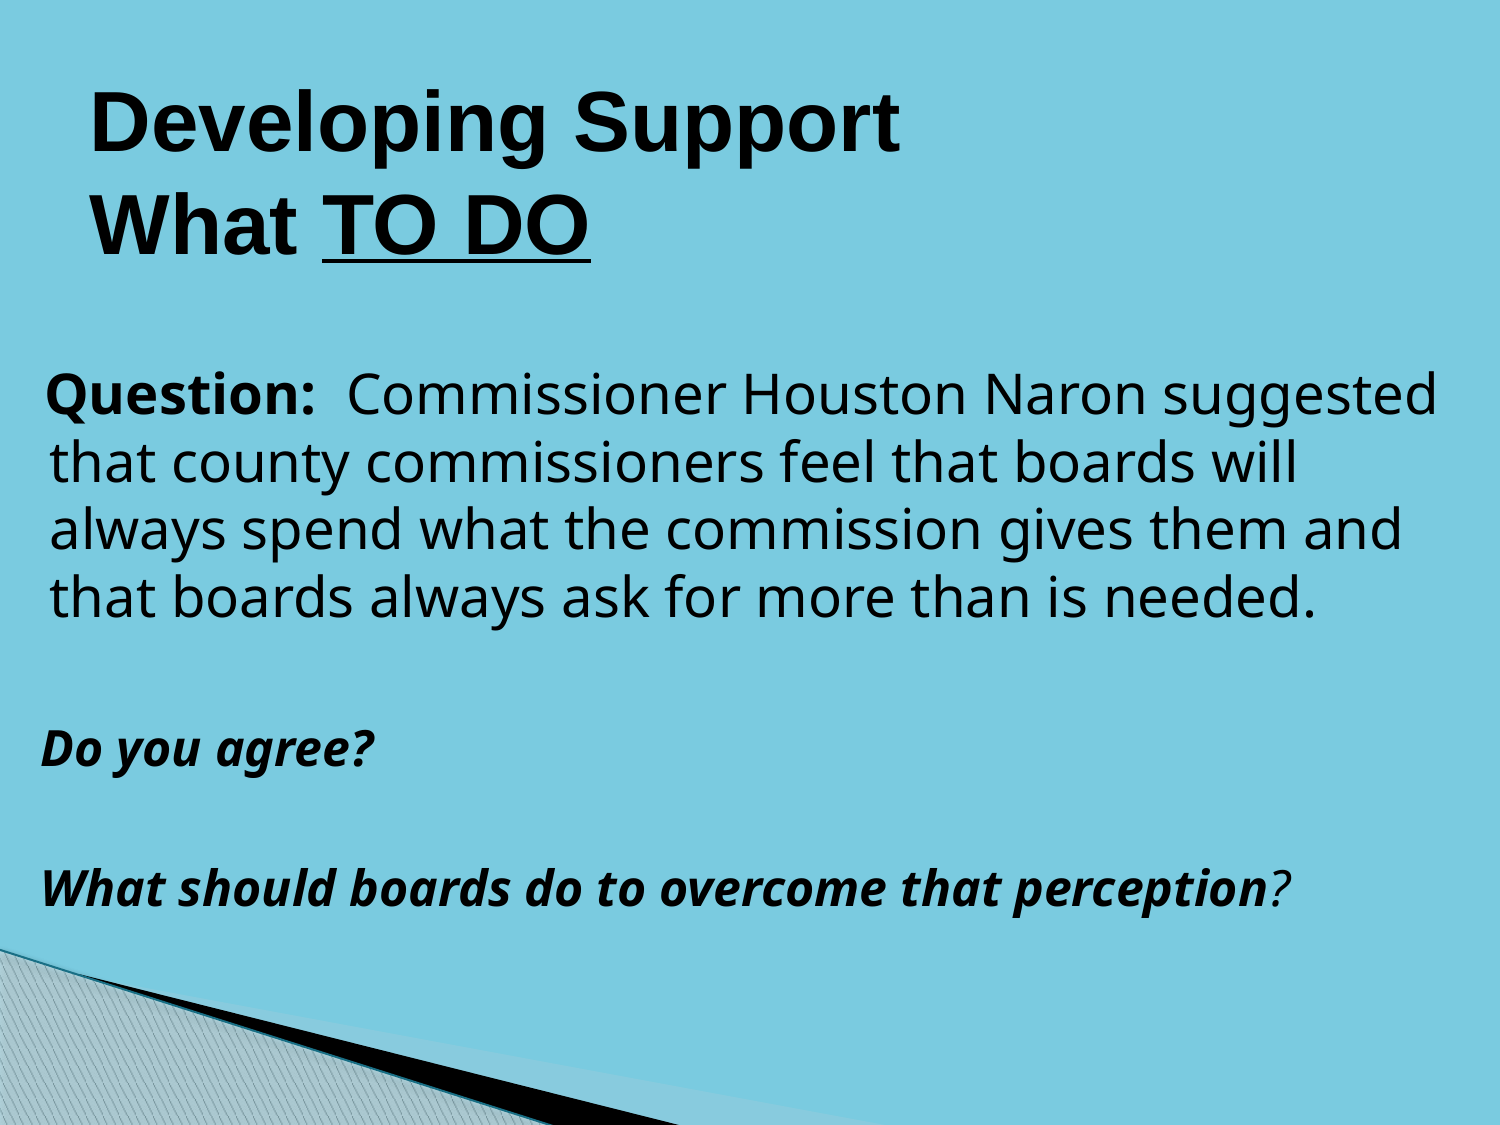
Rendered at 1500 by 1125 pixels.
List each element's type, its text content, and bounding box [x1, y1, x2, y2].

list Question: Commissioner Houston Naron suggested that county commissioners feel that boards will always spend what the commission gives them and that boards always ask for more than is needed. Do you agree? What should boards do to overcome that perception? [0, 350, 1500, 1088]
title Developing Support What TO DO [75, 75, 1426, 263]
